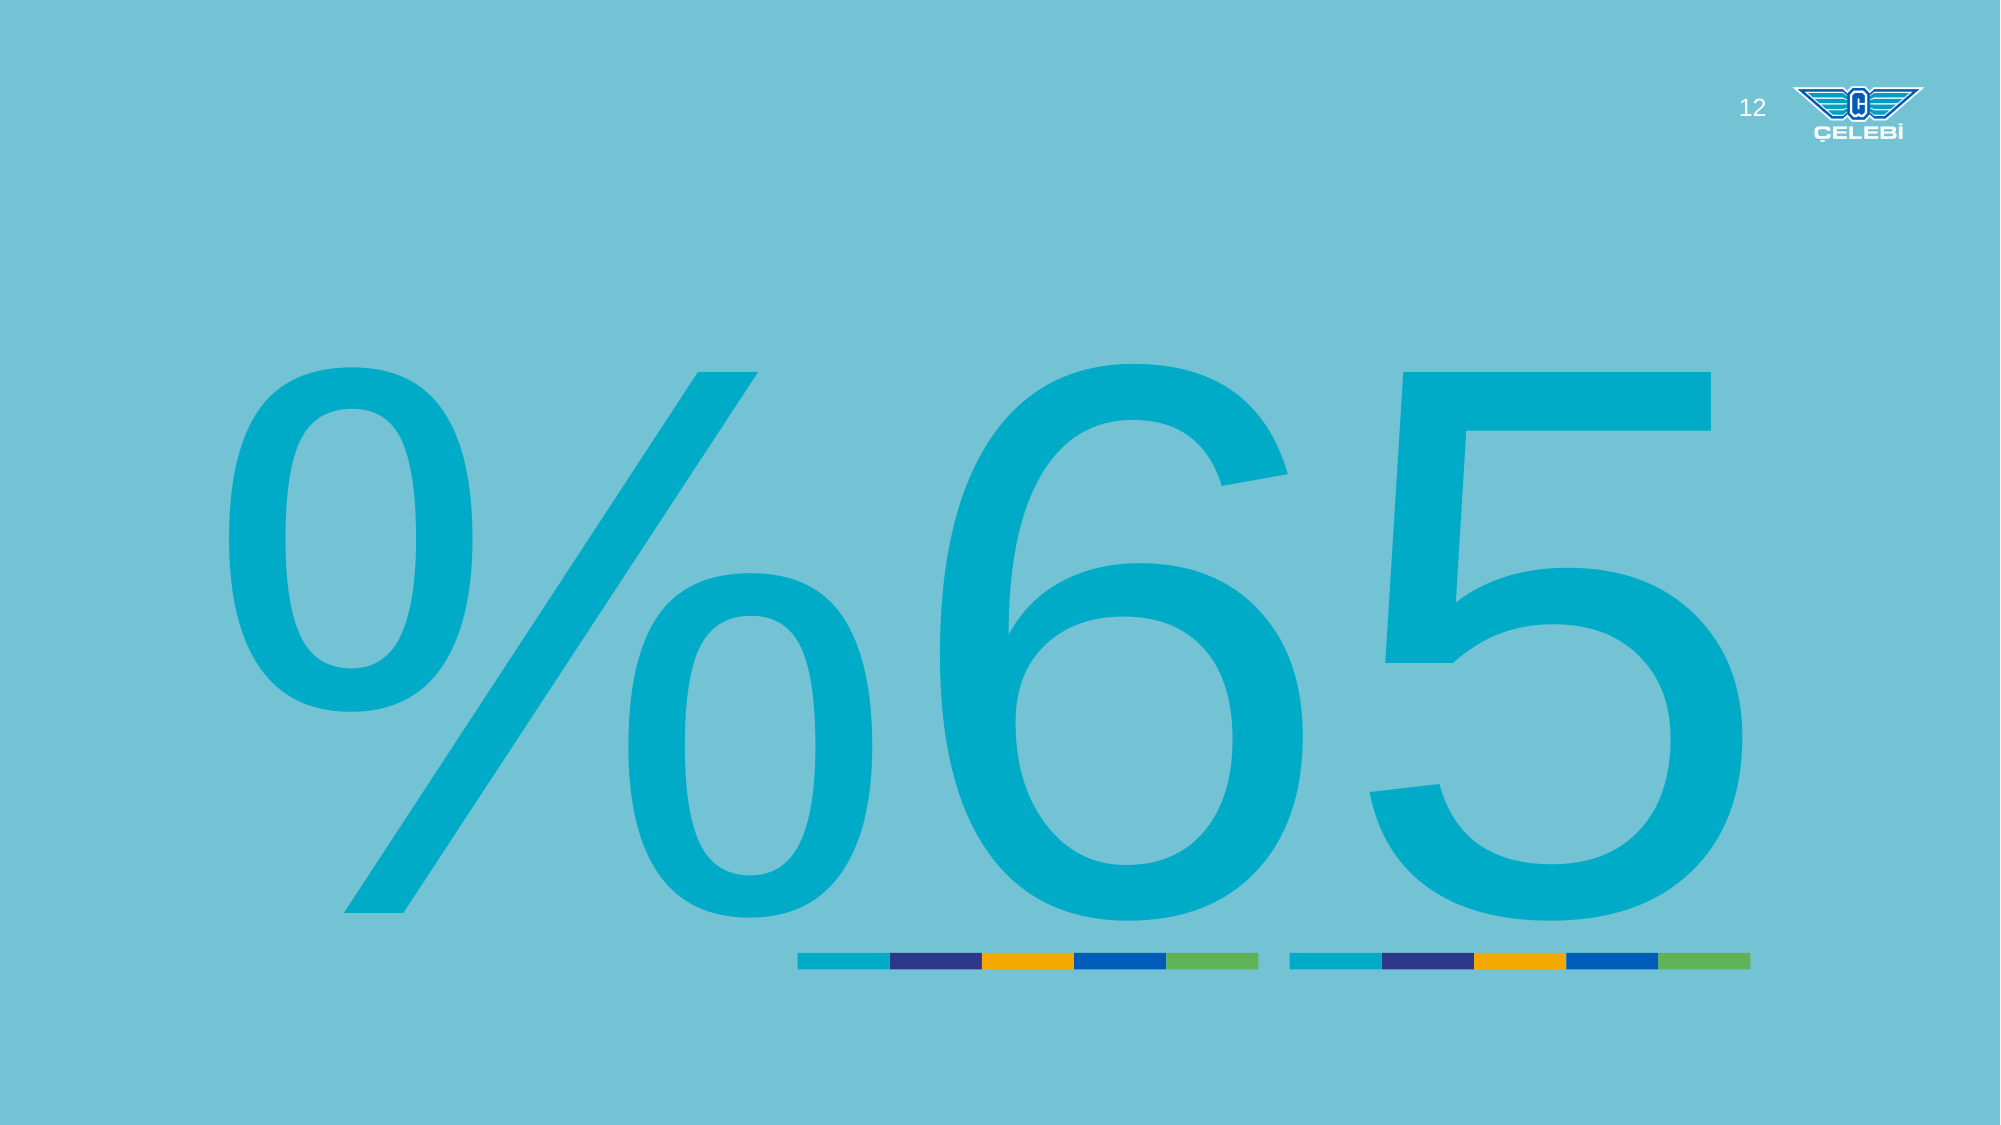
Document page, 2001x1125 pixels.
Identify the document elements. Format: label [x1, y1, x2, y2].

picture [1792, 80, 1925, 148]
